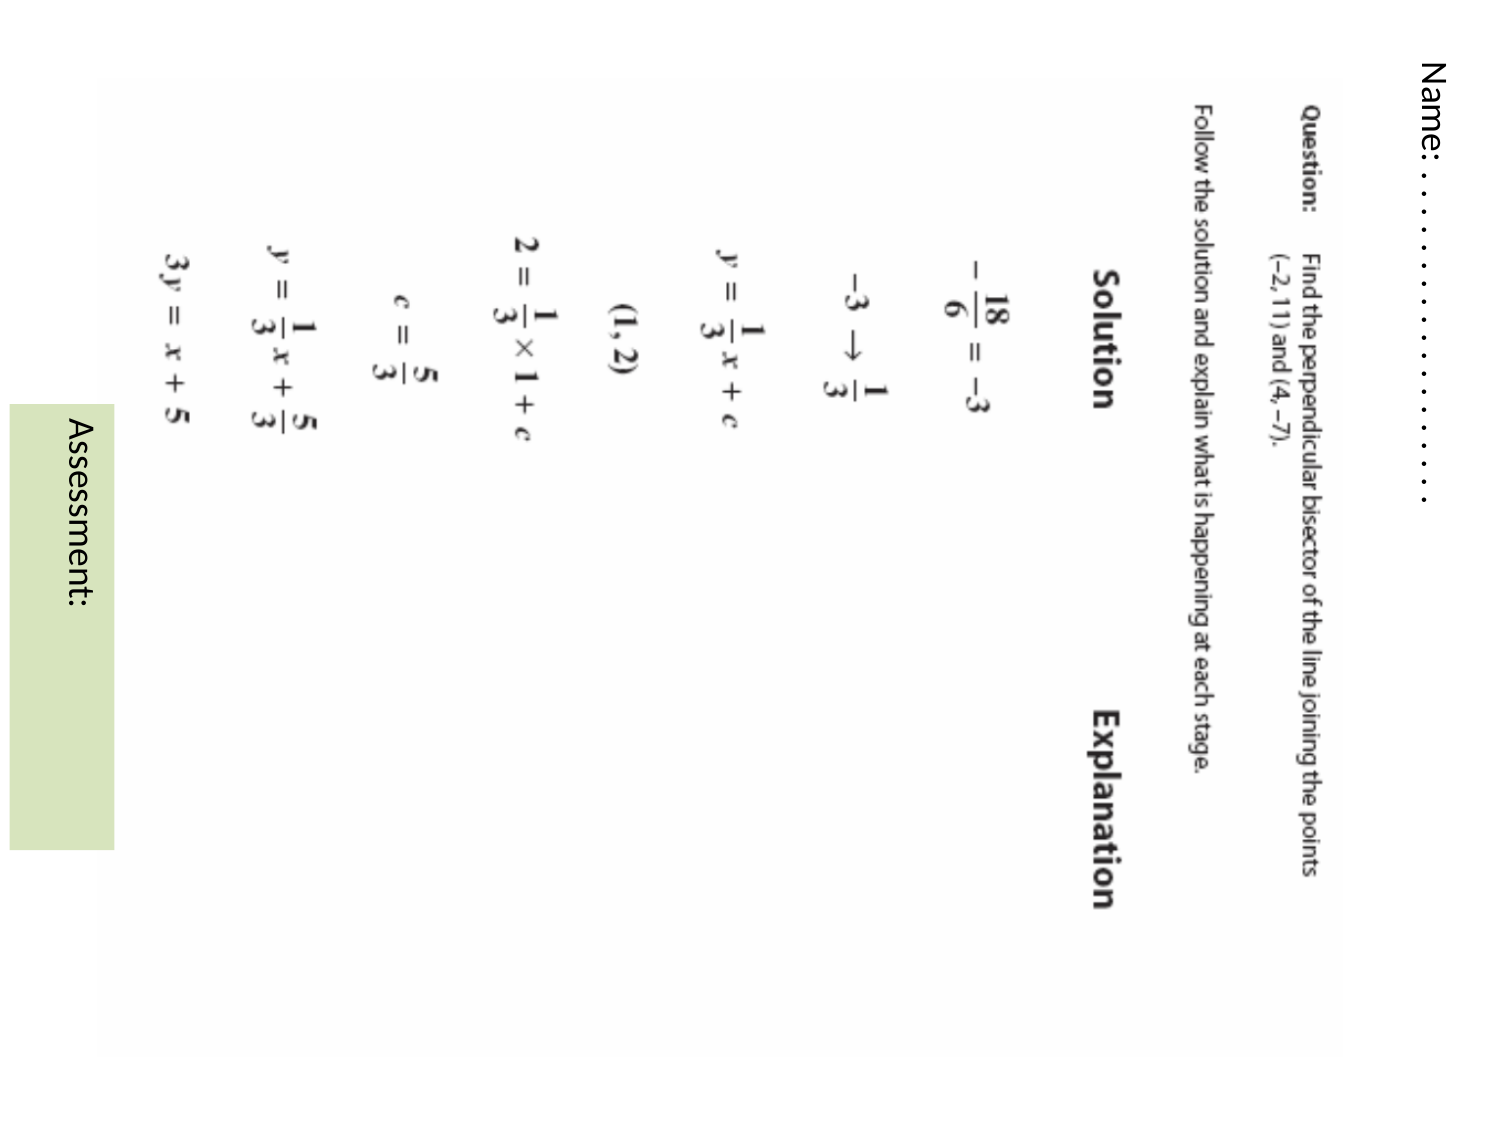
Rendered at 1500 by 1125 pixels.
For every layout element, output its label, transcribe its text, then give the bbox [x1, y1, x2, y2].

text_box Name: . . . . . . . . . . . . . . . . . . . [1407, 47, 1467, 520]
text_box Assessment: [9, 404, 115, 851]
picture [229, 0, 1210, 1125]
